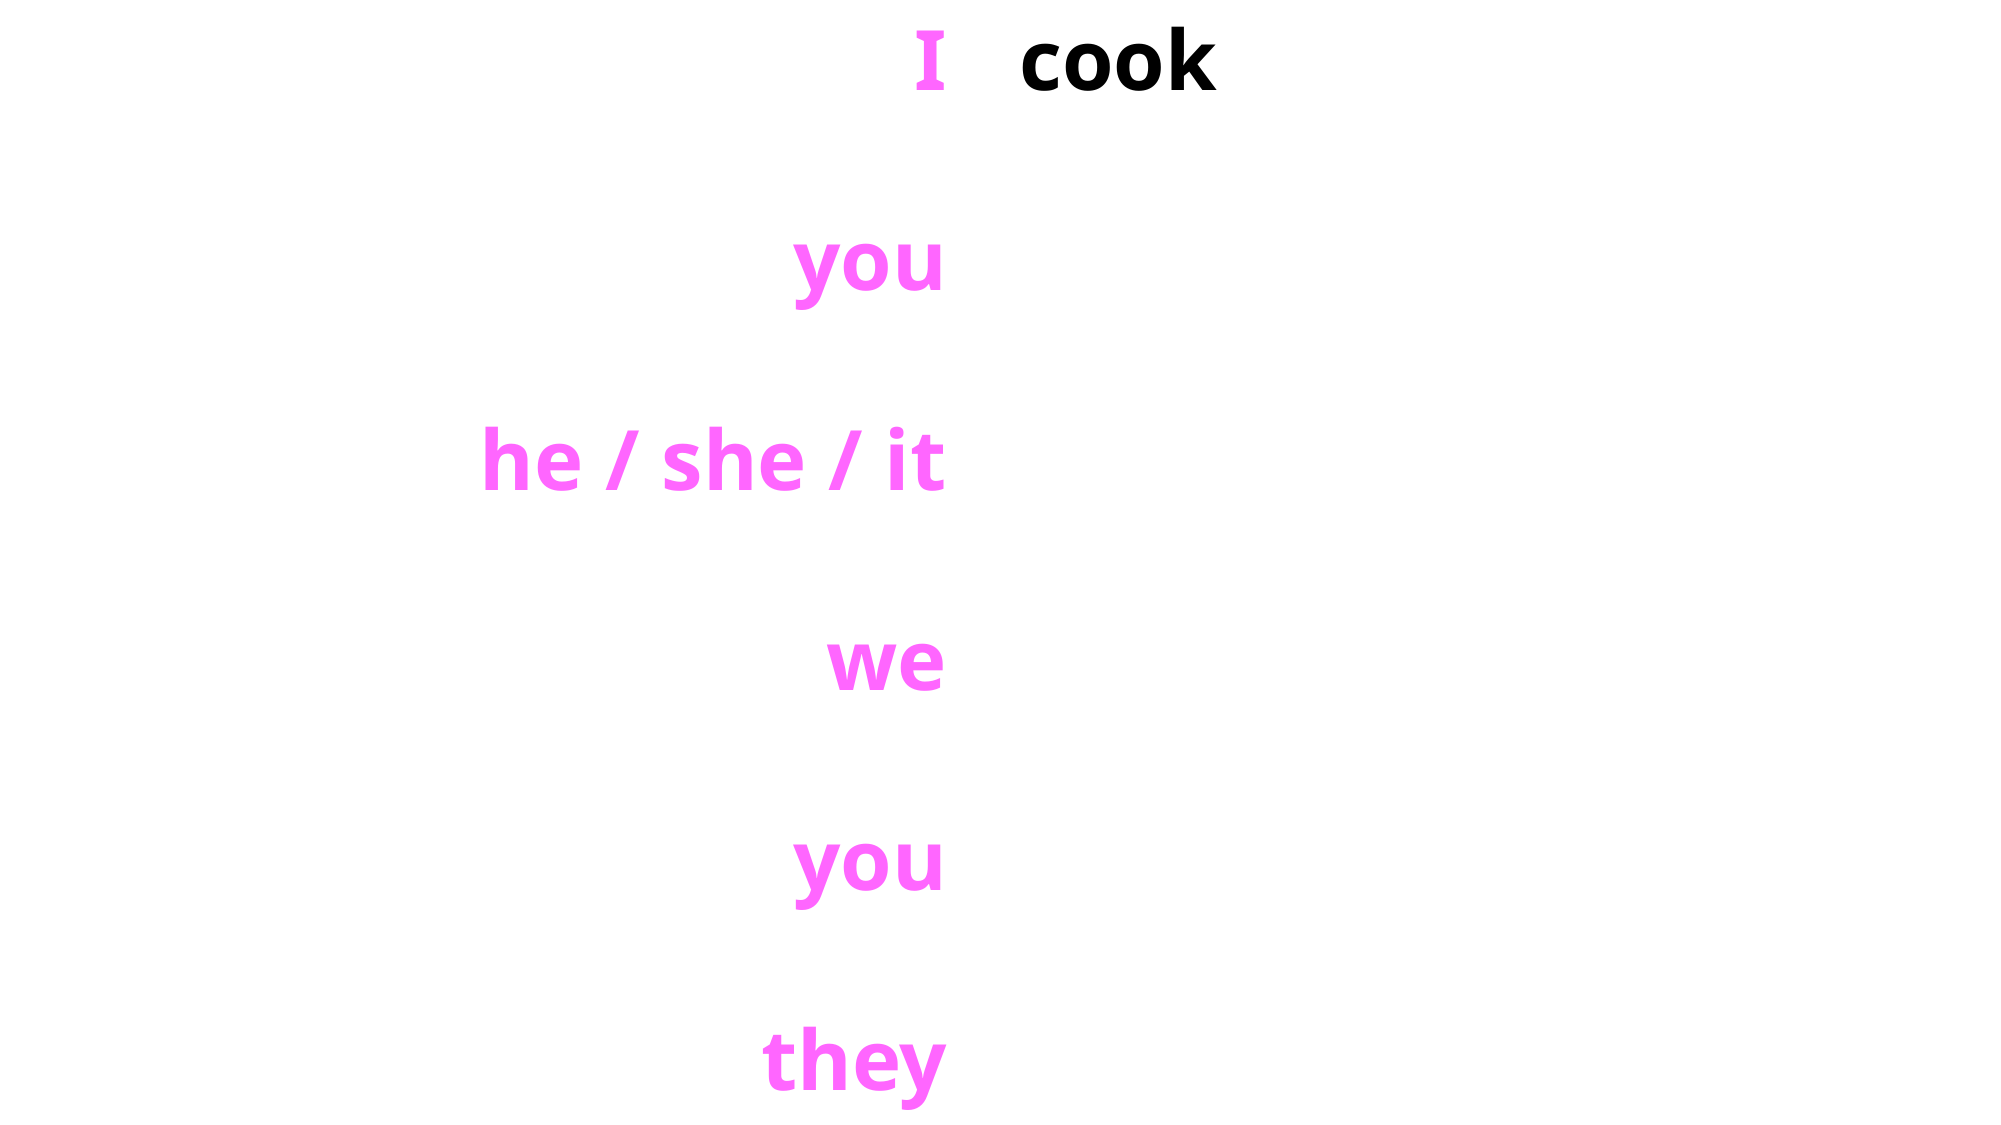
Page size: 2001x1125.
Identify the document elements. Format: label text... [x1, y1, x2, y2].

text_box cook [1004, 0, 1647, 715]
text_box I you he / she / it we you they [259, 0, 962, 1125]
